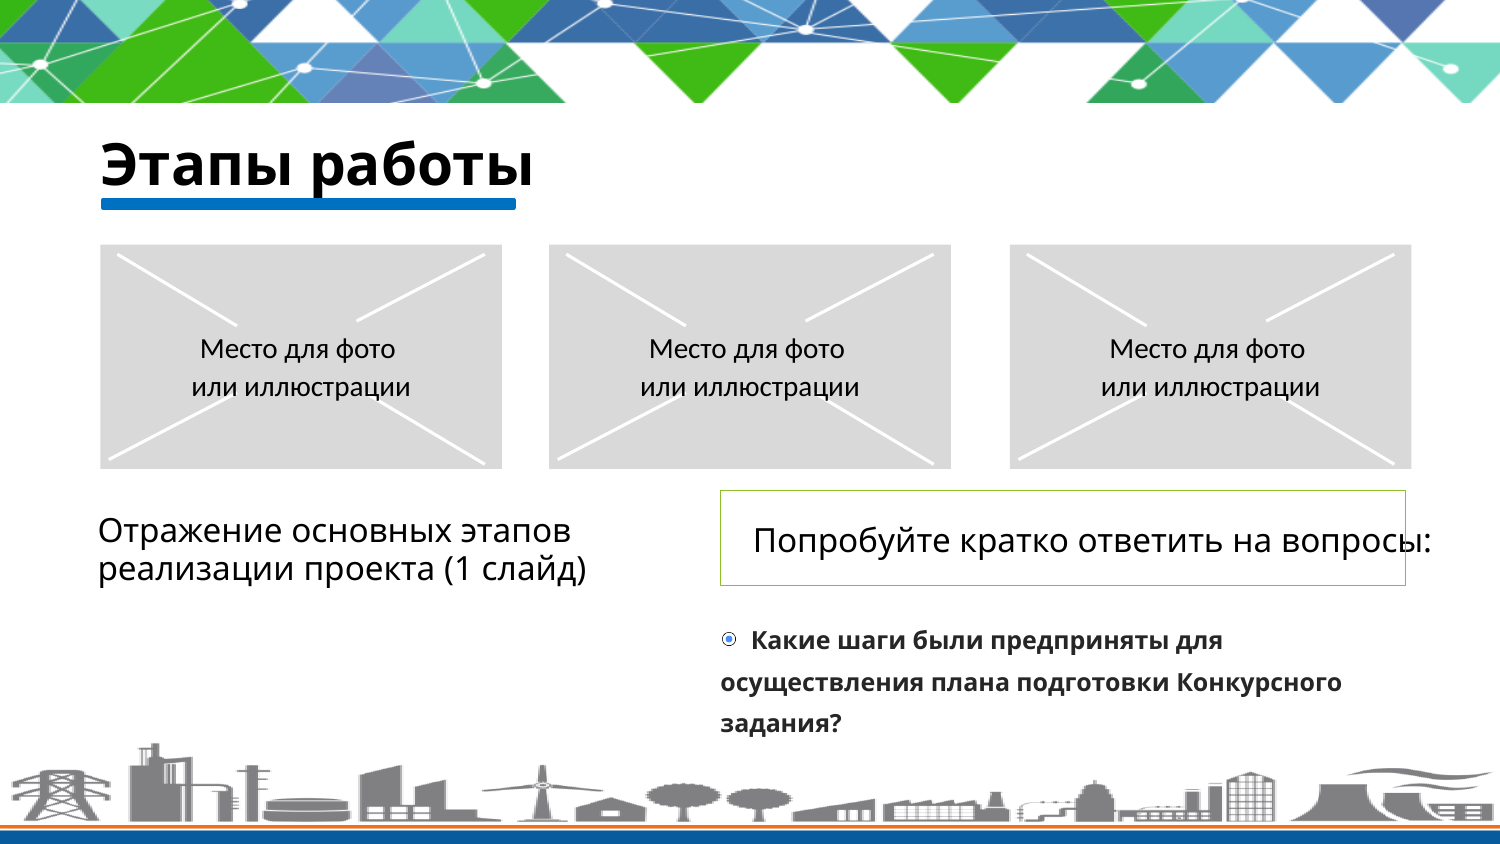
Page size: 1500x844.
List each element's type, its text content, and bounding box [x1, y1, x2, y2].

picture [0, 0, 1500, 104]
picture [0, 739, 1500, 844]
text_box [1009, 244, 1412, 470]
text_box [548, 244, 952, 470]
text_box Какие шаги были предприняты для осуществления плана подготовки Конкурсного задания? [720, 612, 1425, 738]
text_box [718, 489, 1408, 587]
text_box Отражение основных этапов реализации проекта (1 слайд) [97, 512, 700, 588]
text_box Этапы работы [100, 138, 597, 197]
text_box [101, 198, 516, 210]
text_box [100, 244, 503, 470]
text_box Попробуйте кратко ответить на вопросы: [1408, 521, 1450, 560]
picture [720, 630, 738, 648]
